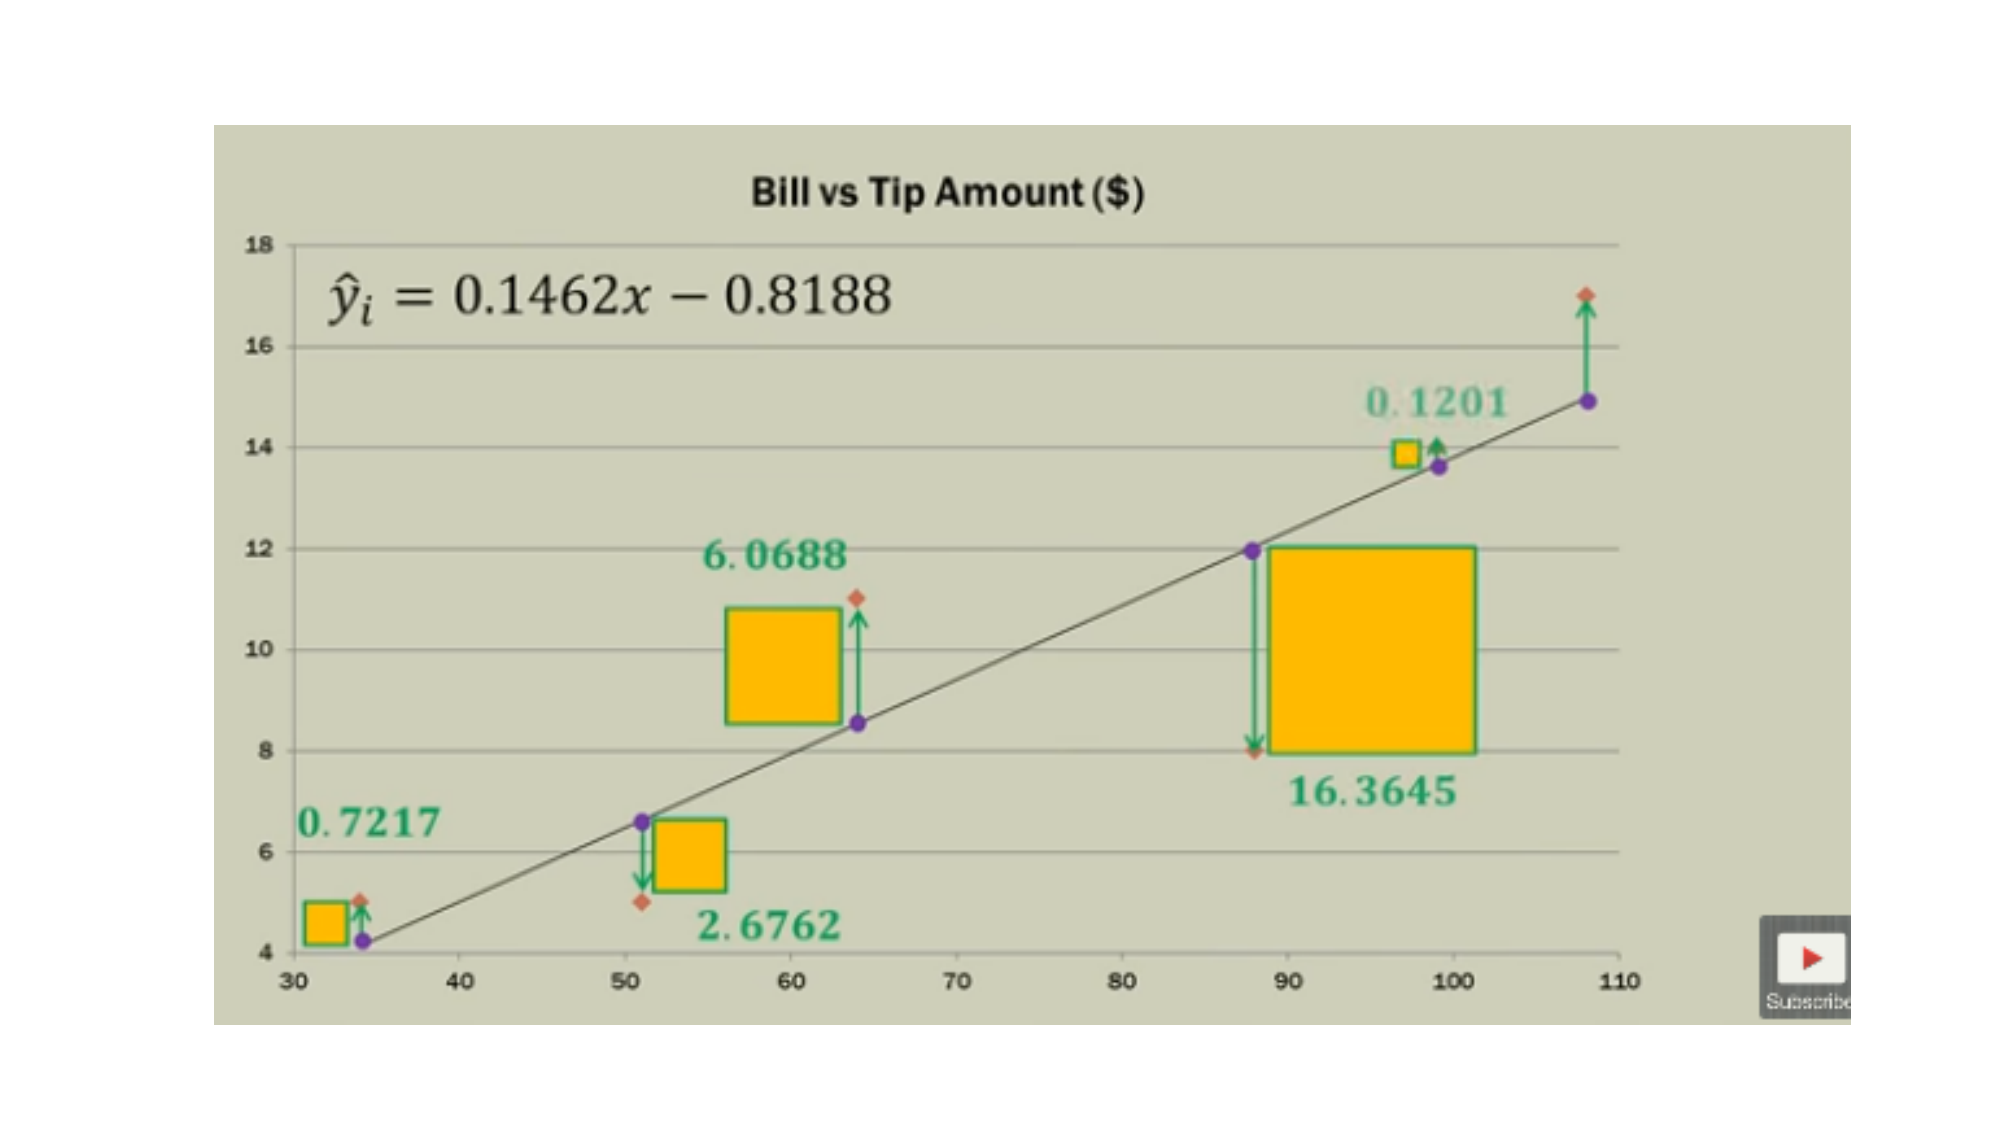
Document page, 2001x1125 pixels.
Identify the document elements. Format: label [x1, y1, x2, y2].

picture [214, 125, 1851, 1025]
